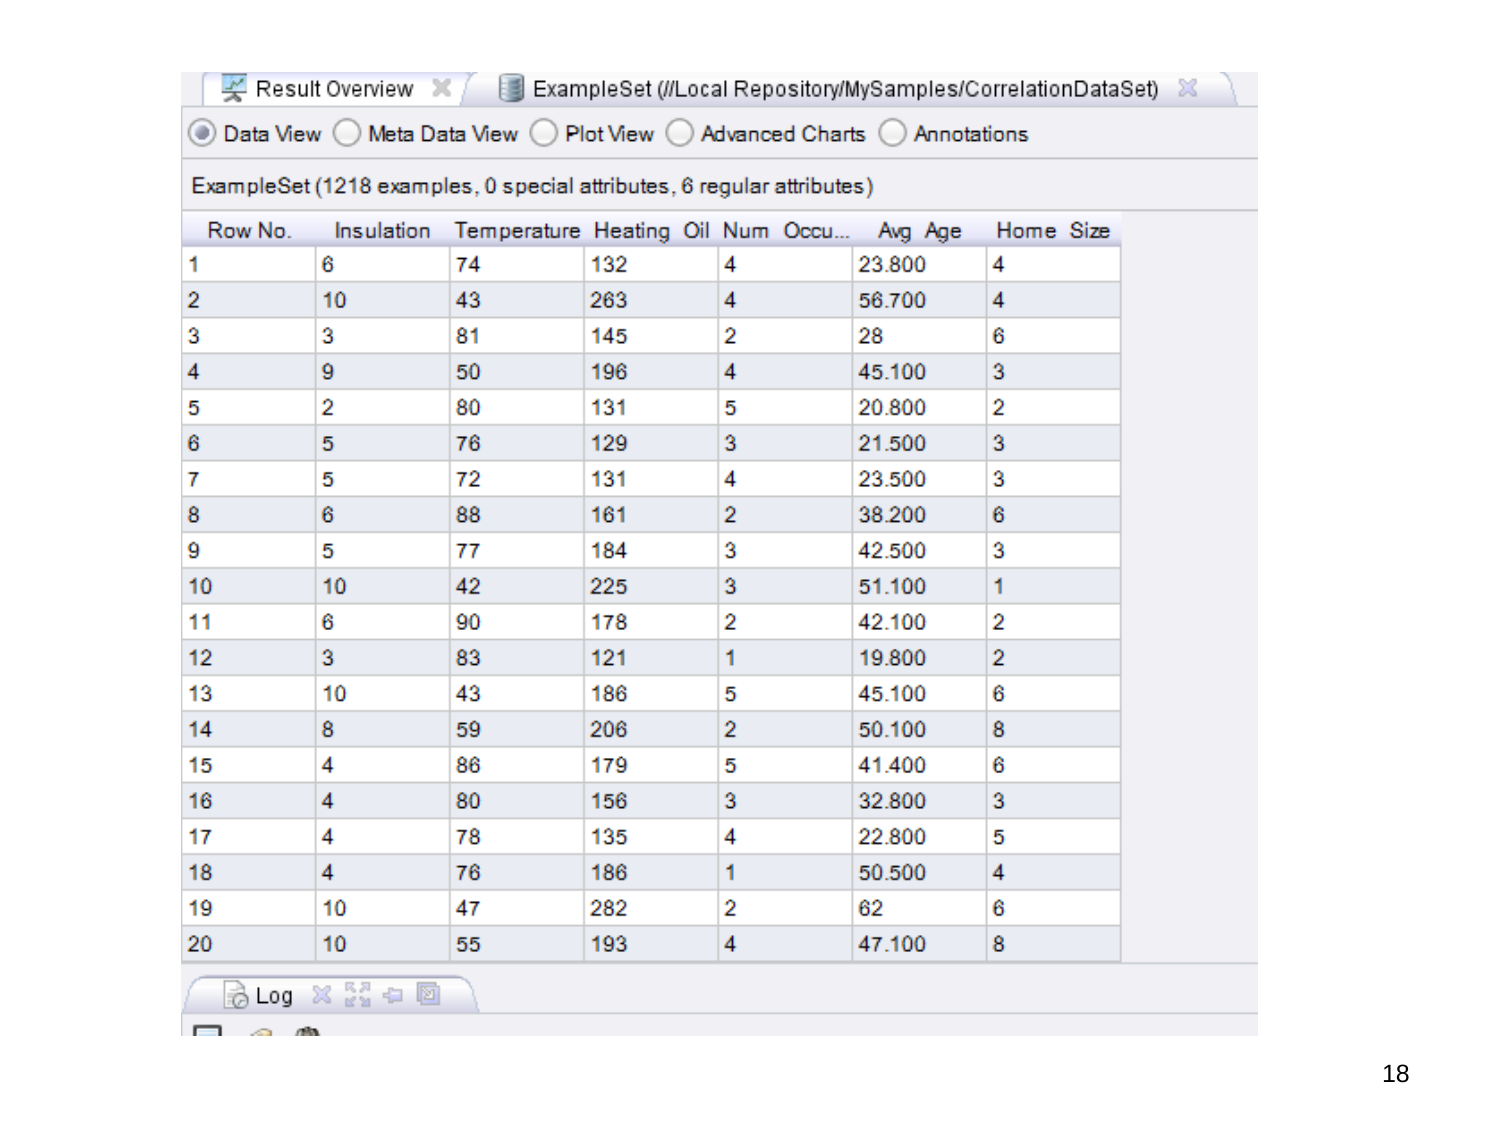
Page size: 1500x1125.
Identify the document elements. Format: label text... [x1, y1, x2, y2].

picture [180, 71, 1259, 1036]
slide_number 17 [1074, 1042, 1425, 1103]
